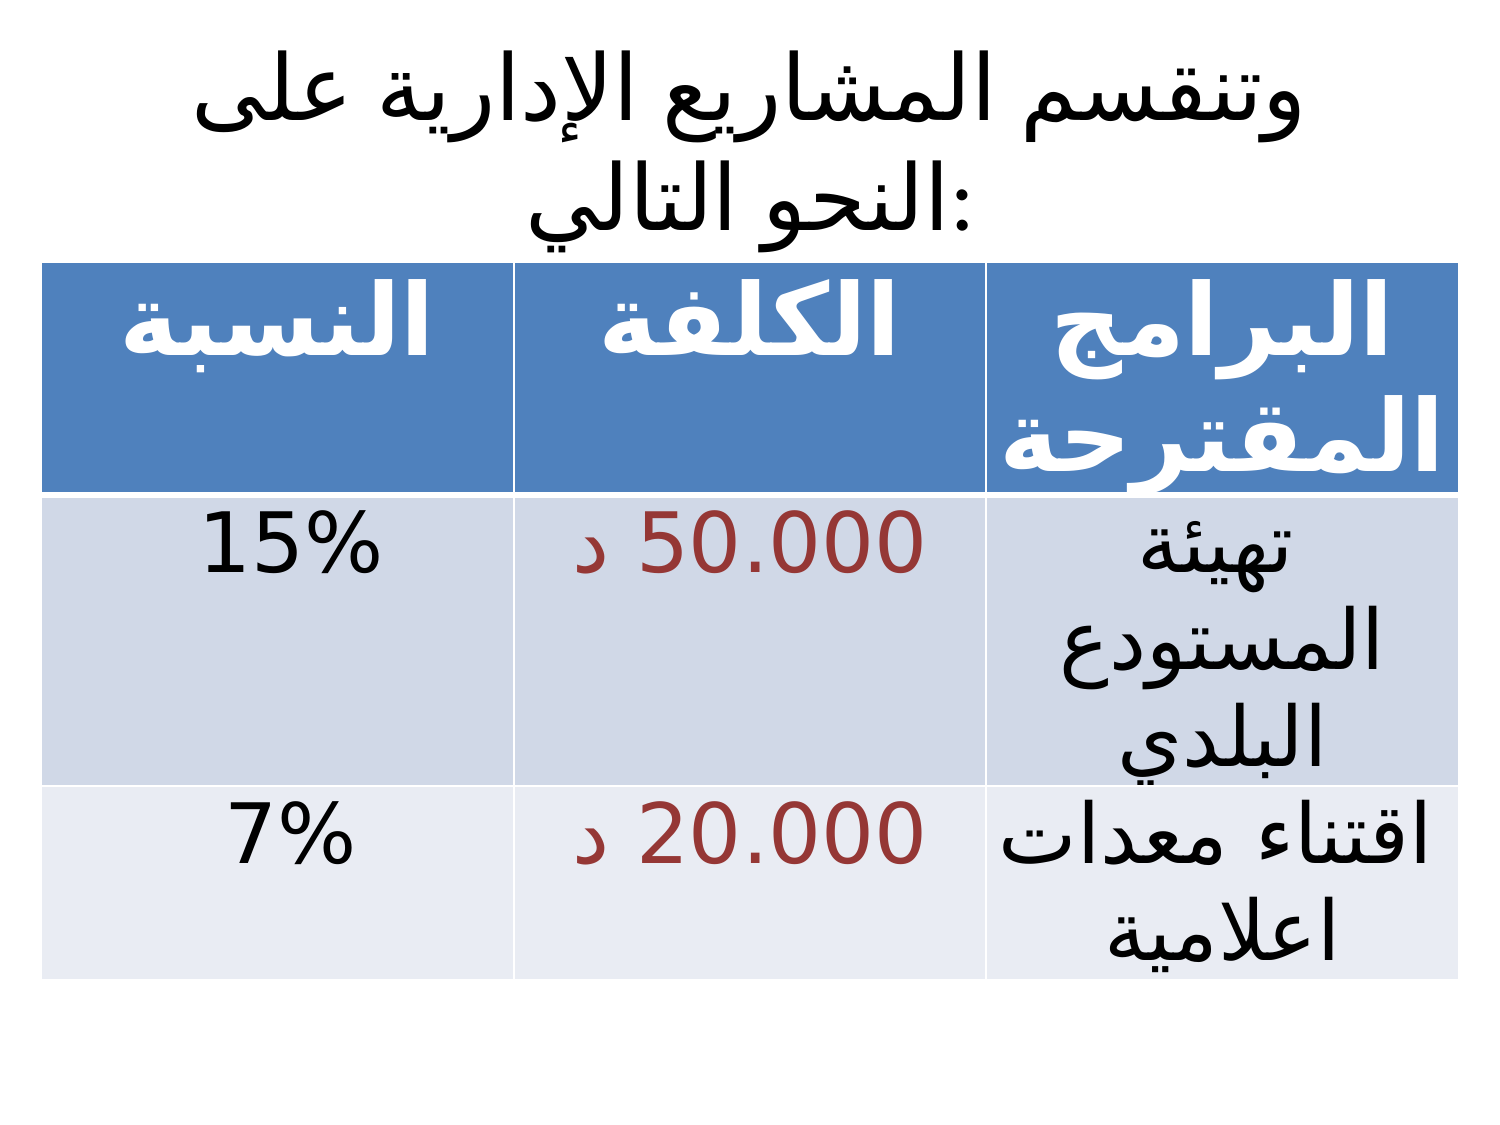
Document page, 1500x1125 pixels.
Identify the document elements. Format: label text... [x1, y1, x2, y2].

table_header النسبة [42, 263, 513, 492]
table_cell 15% [42, 498, 513, 785]
table_cell 20.000 د [515, 787, 985, 979]
table_cell 50.000 د [515, 498, 985, 785]
table_header البرامج المقترحة [987, 263, 1458, 492]
table_cell اقتناء معدات اعلامية [987, 787, 1458, 979]
table_cell 7% [42, 787, 513, 979]
table_header الكلفة [515, 263, 985, 492]
title وتنقسم المشاريع الإدارية على النحو التالي: [75, 45, 1425, 233]
table_cell تهيئة المستودع البلدي [987, 498, 1458, 785]
